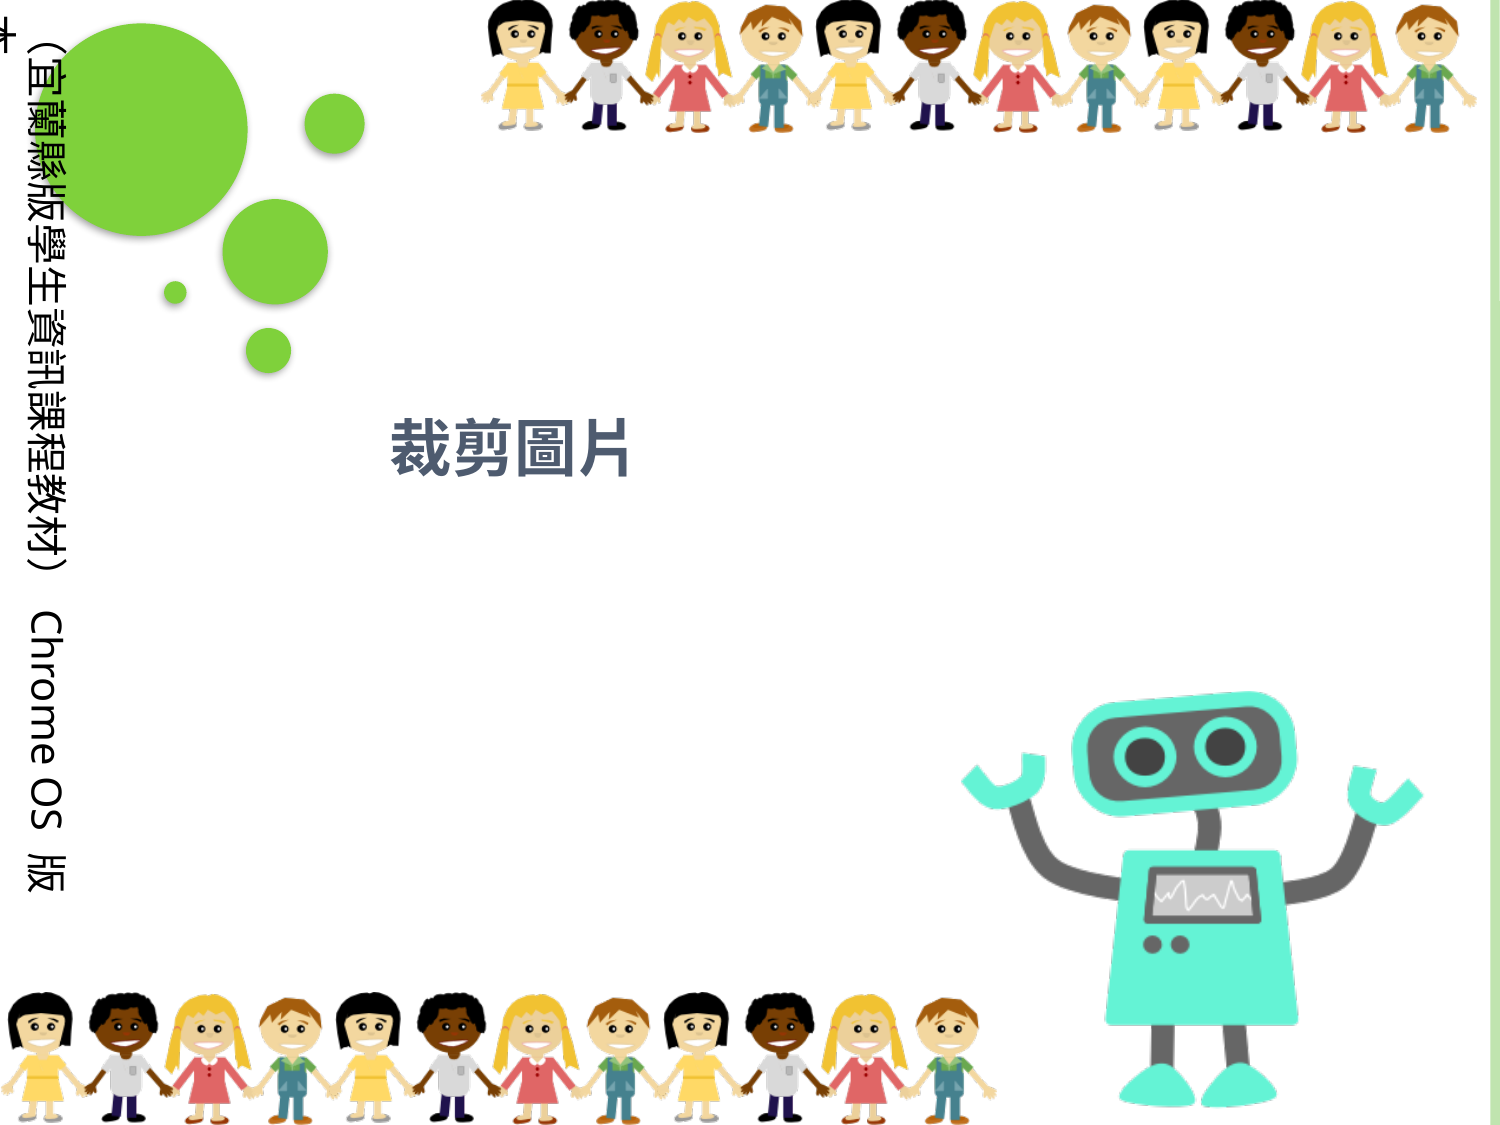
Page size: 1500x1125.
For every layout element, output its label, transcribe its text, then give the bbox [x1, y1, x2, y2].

title 裁剪圖片 [375, 180, 1388, 492]
picture [0, 691, 1425, 1125]
picture [480, 0, 1477, 133]
